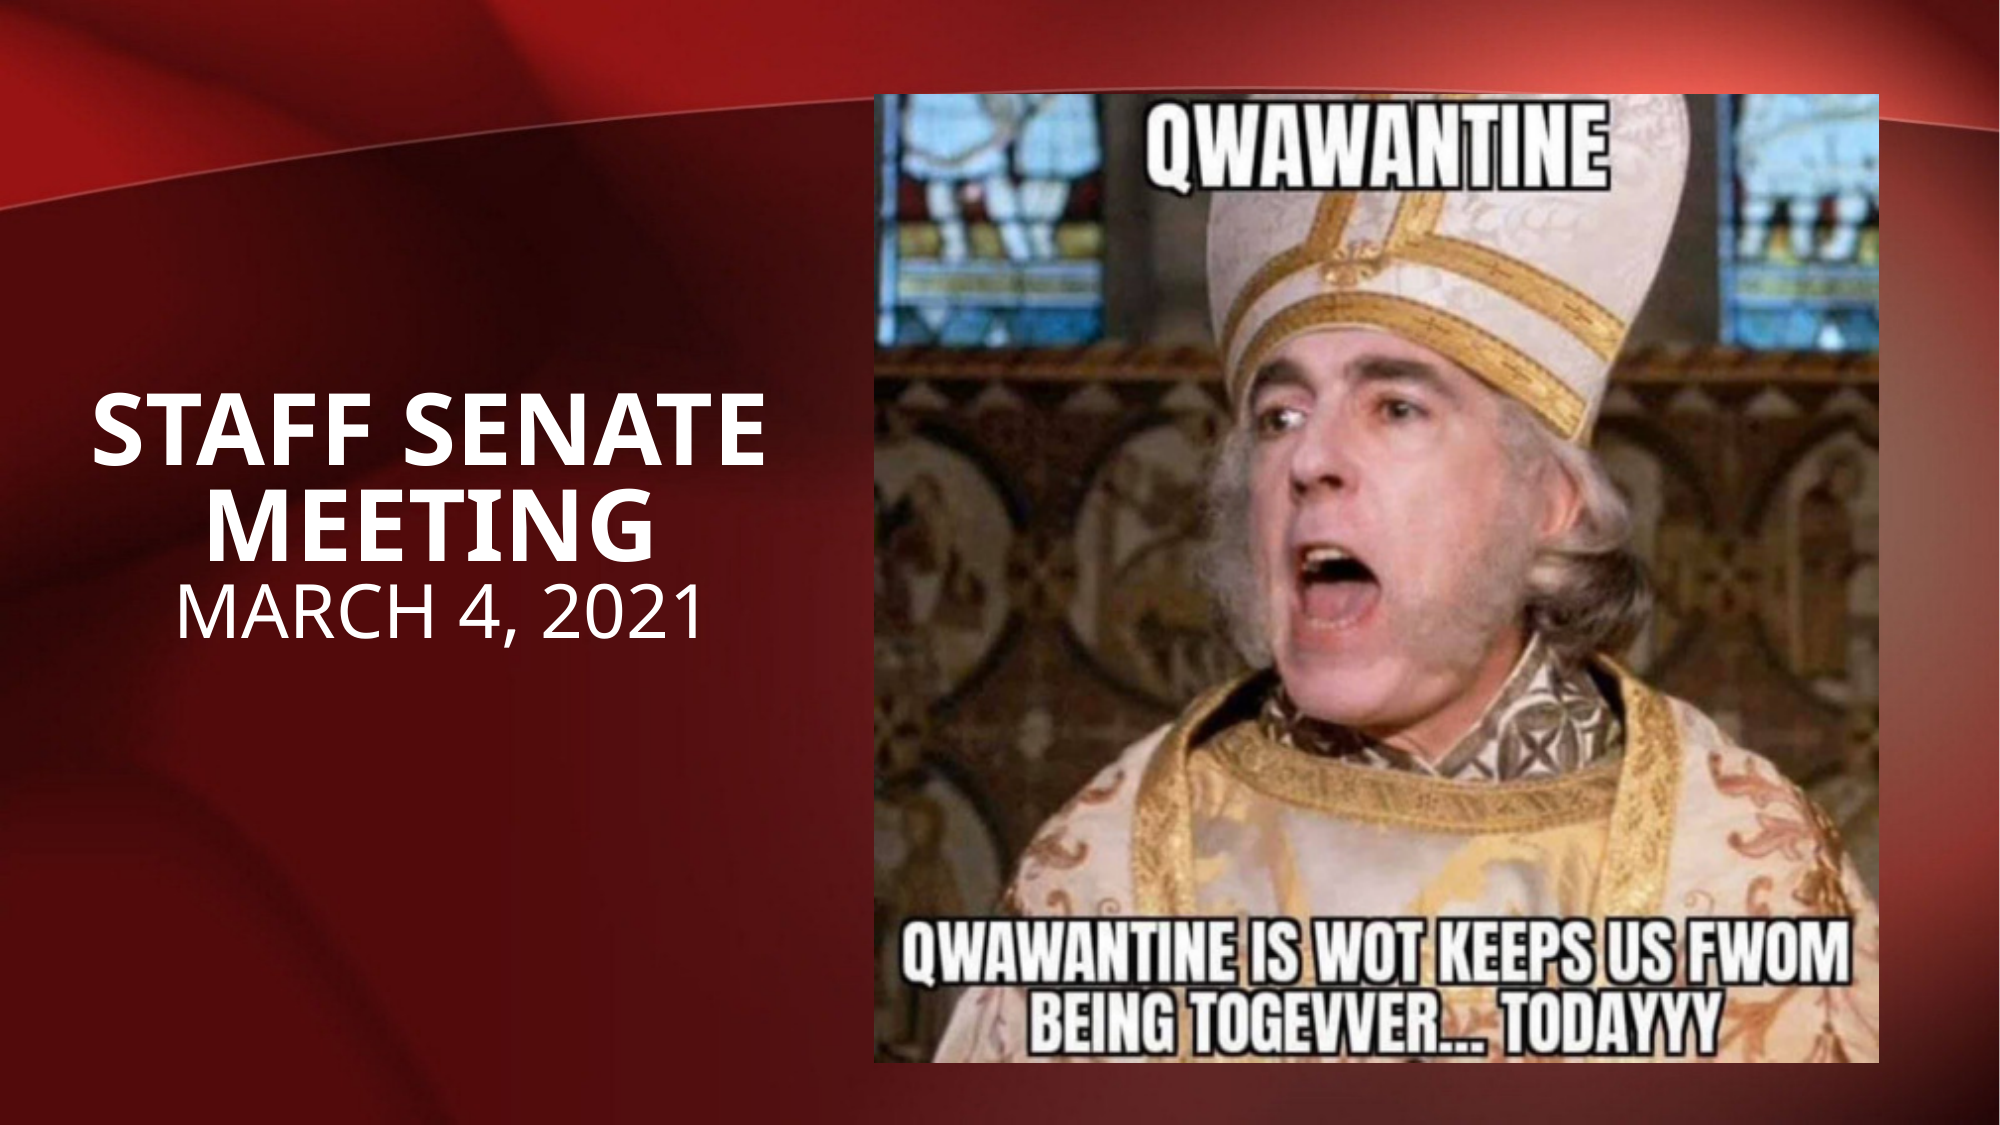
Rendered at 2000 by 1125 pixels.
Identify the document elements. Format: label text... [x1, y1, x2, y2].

picture [0, 0, 2000, 1125]
title Staff Senate Meeting March 4, 2021 [62, 337, 825, 663]
